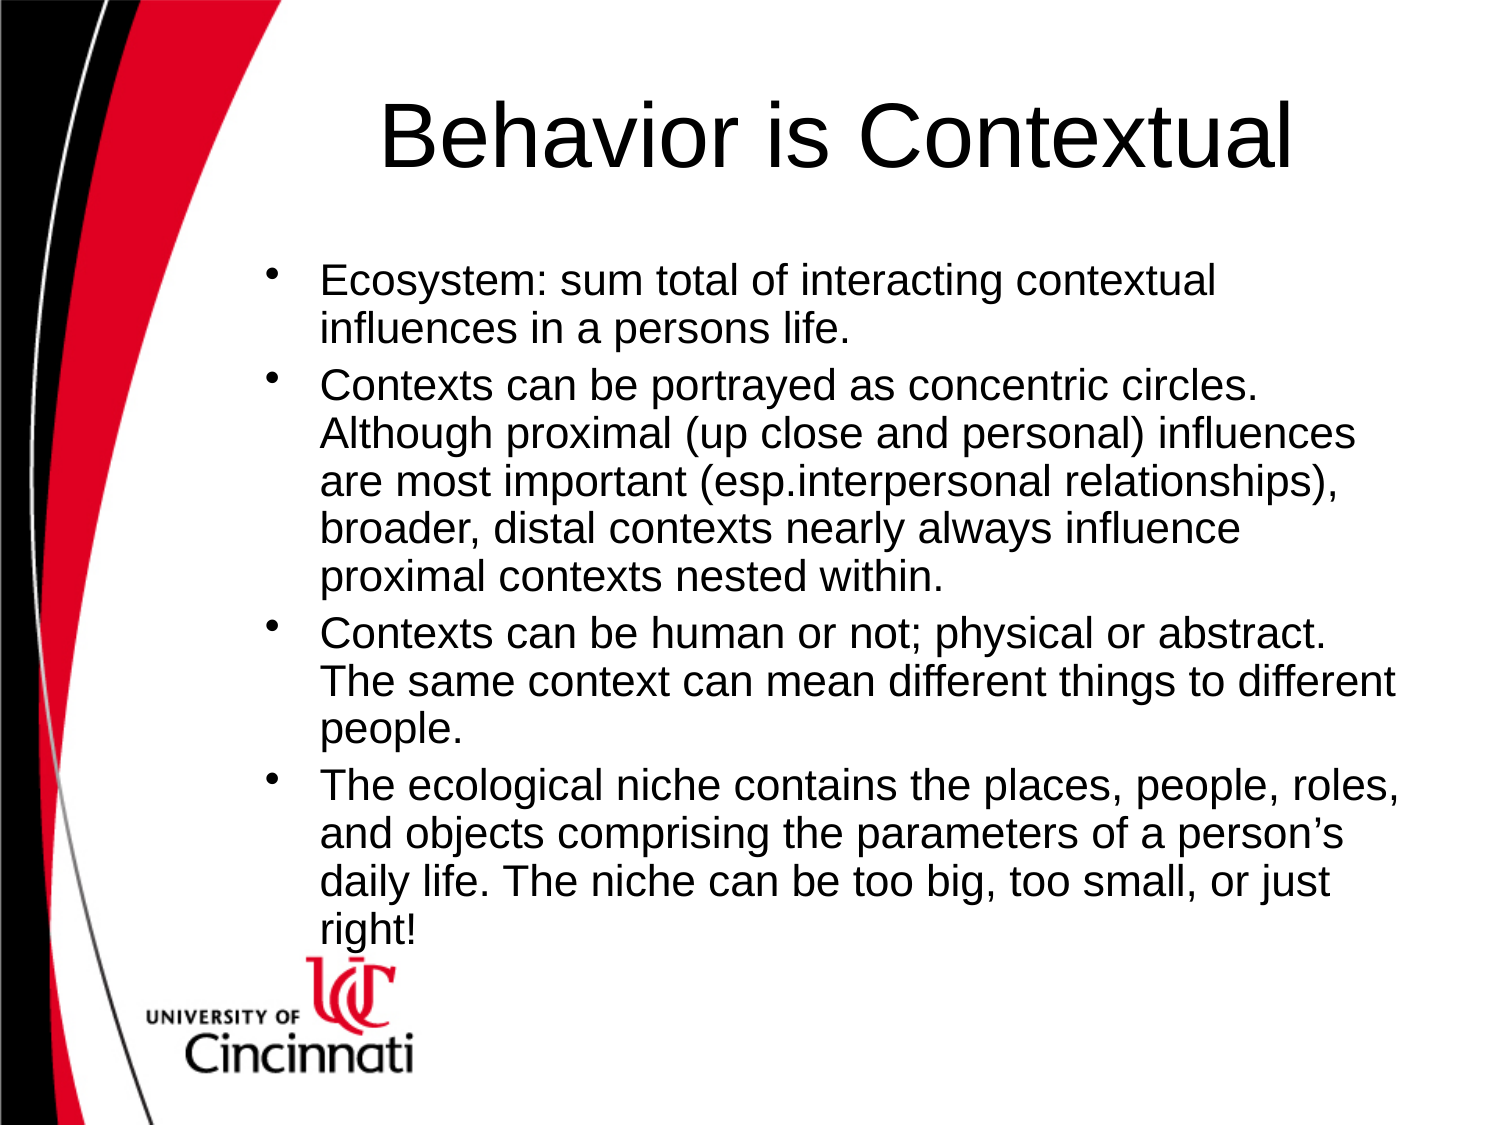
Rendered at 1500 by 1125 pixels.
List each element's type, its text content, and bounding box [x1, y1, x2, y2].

title Behavior is Contextual [174, 37, 1500, 225]
list Ecosystem: sum total of interacting contextual influences in a persons life. Contexts can be portrayed as concentric circles. Although proximal (up close and personal) influences are most important (esp.interpersonal relationships), broader, distal contexts nearly always influence proximal contexts nested within. Contexts can be human or not; physical or abstract. The same context can mean different things to different people. The ecological niche contains the places, people, roles, and objects comprising the parameters of a person’s daily life. The niche can be too big, too small, or just right! [249, 249, 1425, 963]
picture [0, 0, 422, 1125]
